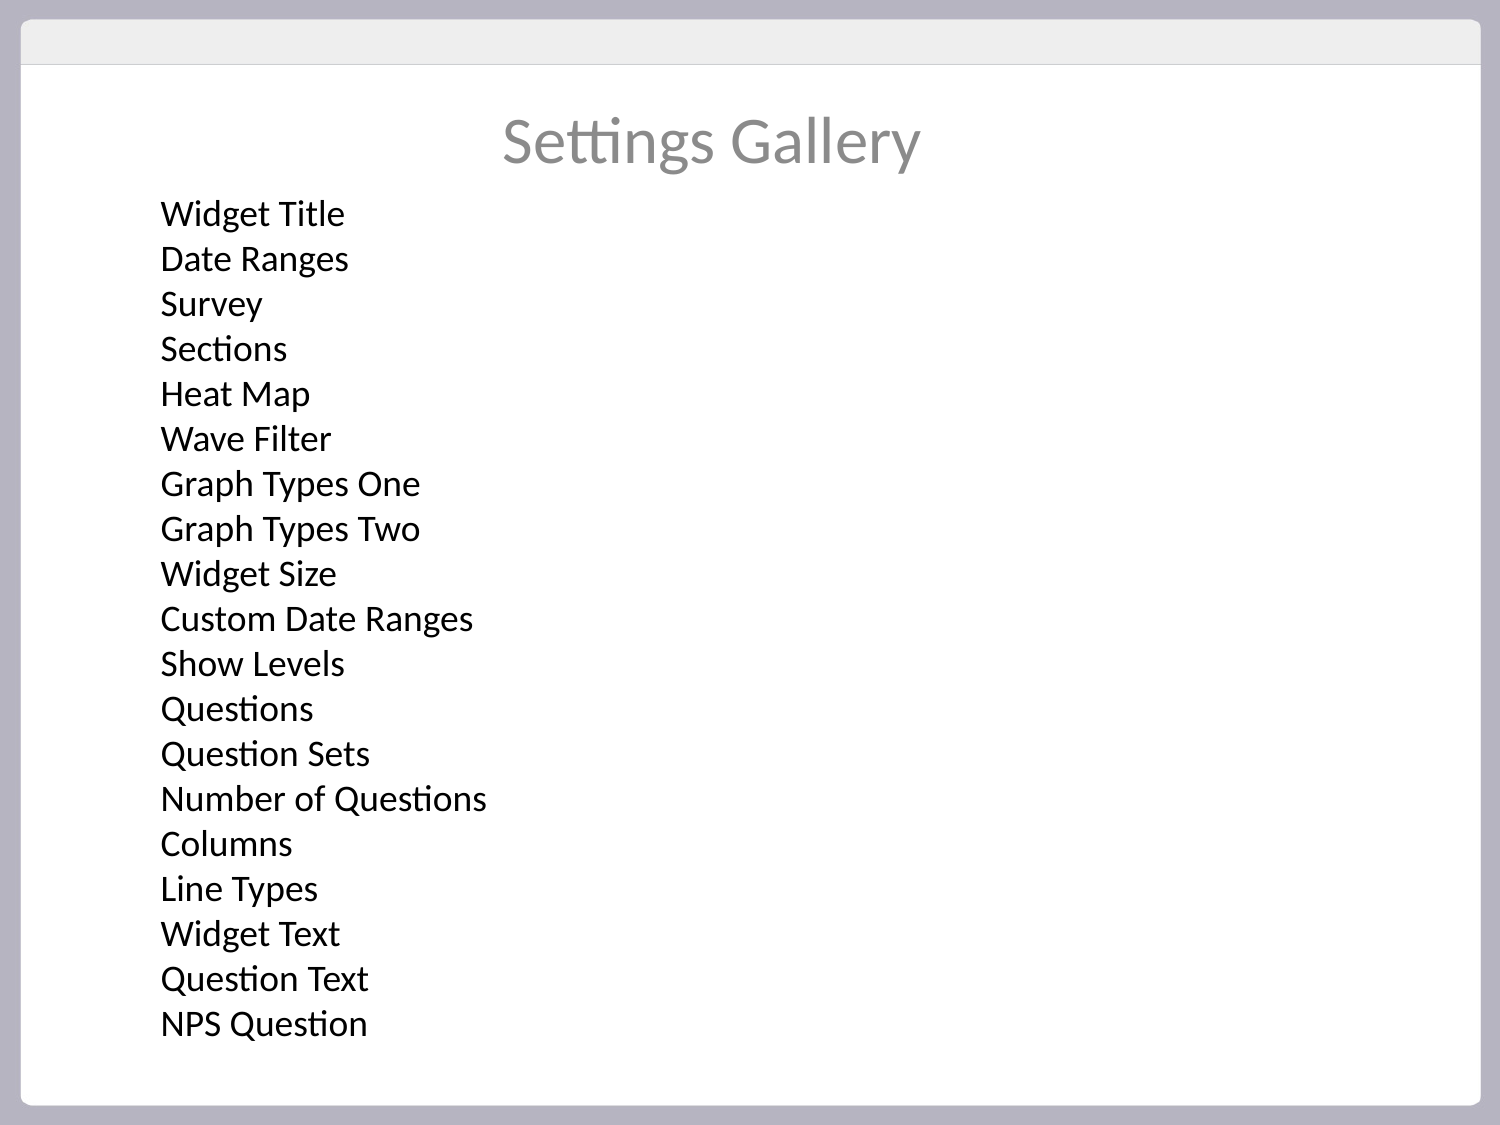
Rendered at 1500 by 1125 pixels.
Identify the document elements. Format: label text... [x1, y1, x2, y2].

text_box Widget Title Date Ranges Survey Sections Heat Map Wave Filter Graph Types One Graph Types Two Widget Size Custom Date Ranges Show Levels Questions Question Sets Number of Questions Columns Line Types Widget Text Question Text NPS Question [145, 181, 898, 1051]
picture [0, 0, 1500, 1125]
subtitle Settings Gallery [187, 89, 1238, 207]
